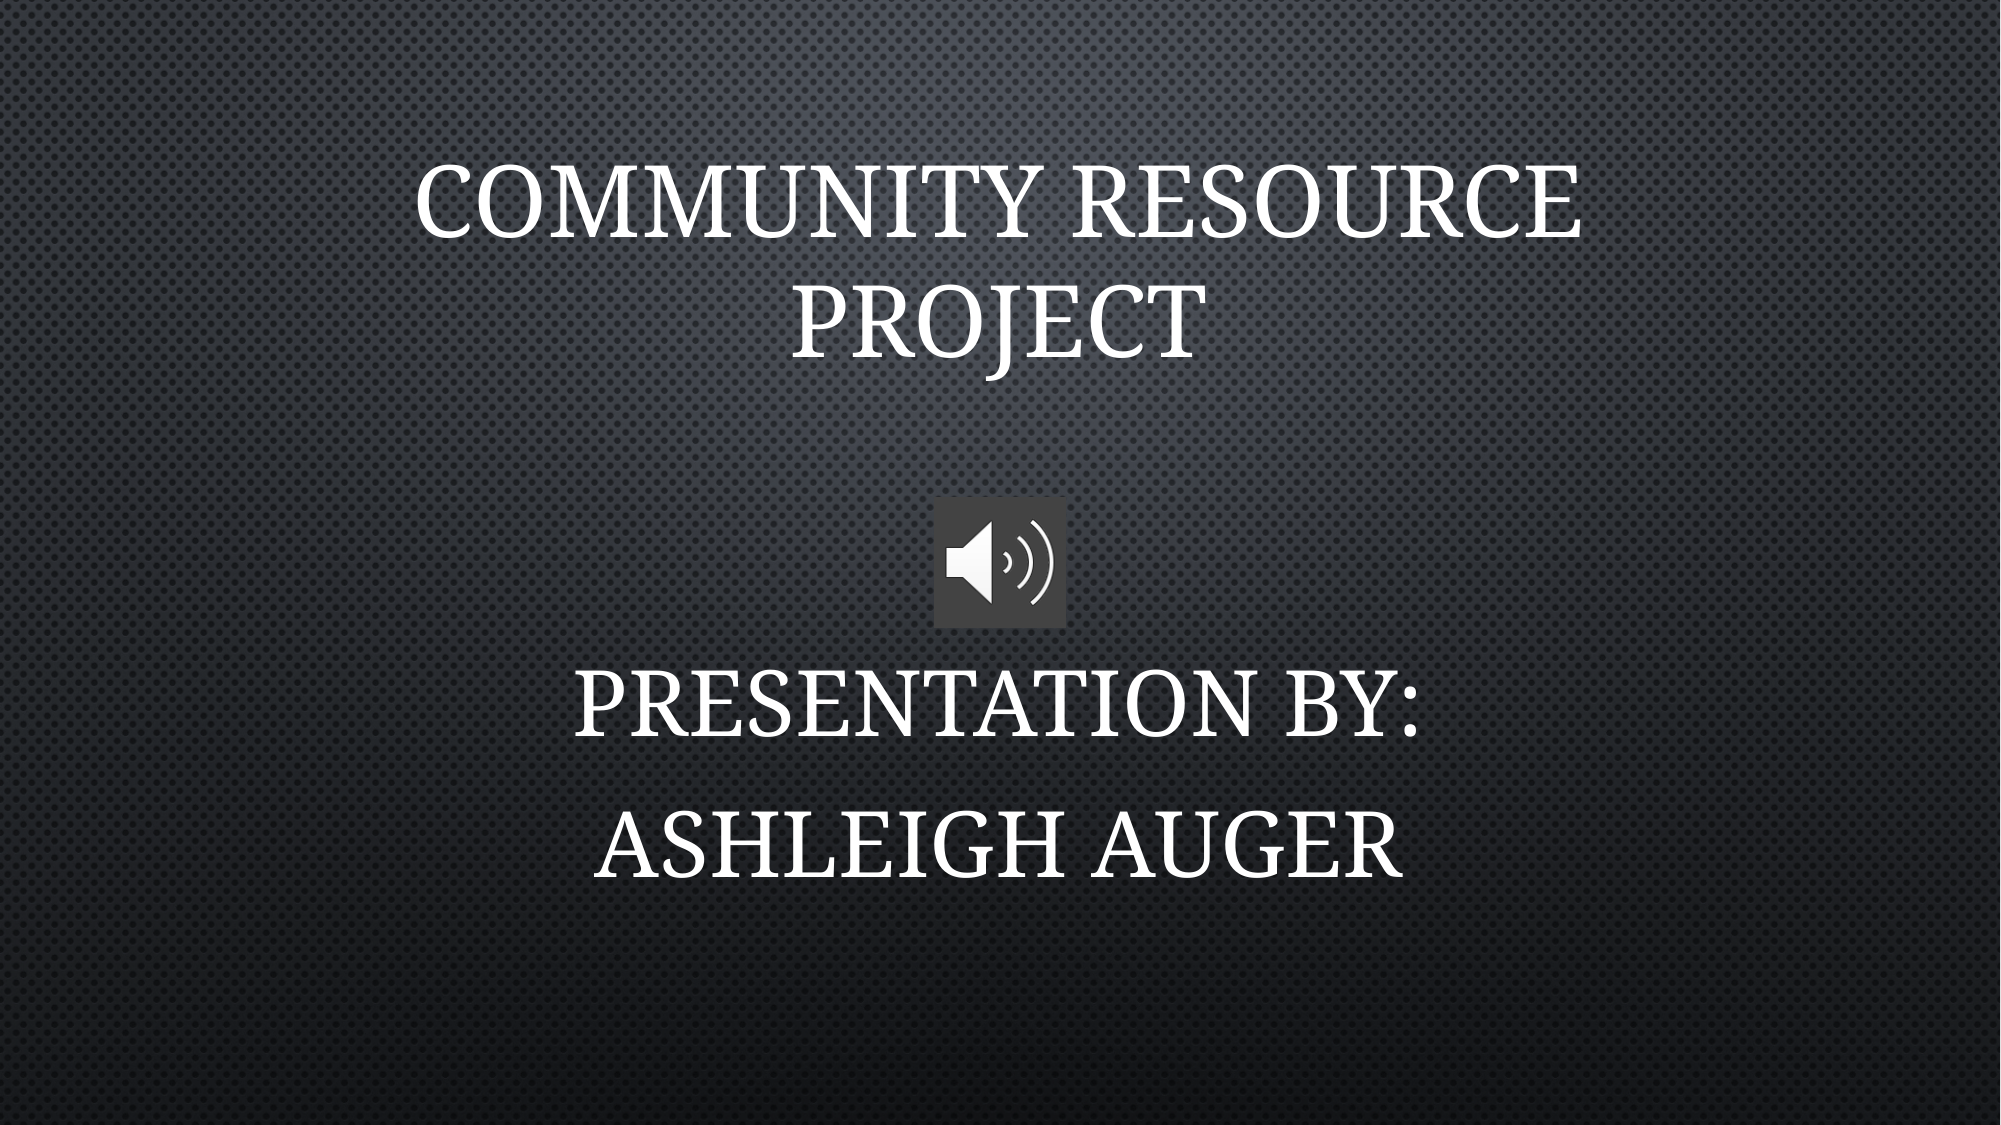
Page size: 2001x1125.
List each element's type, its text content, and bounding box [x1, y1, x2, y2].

title Community resource project [287, 99, 1711, 625]
picture [932, 495, 1067, 630]
subtitle Presentation by: Ashleigh auger [287, 637, 1711, 950]
